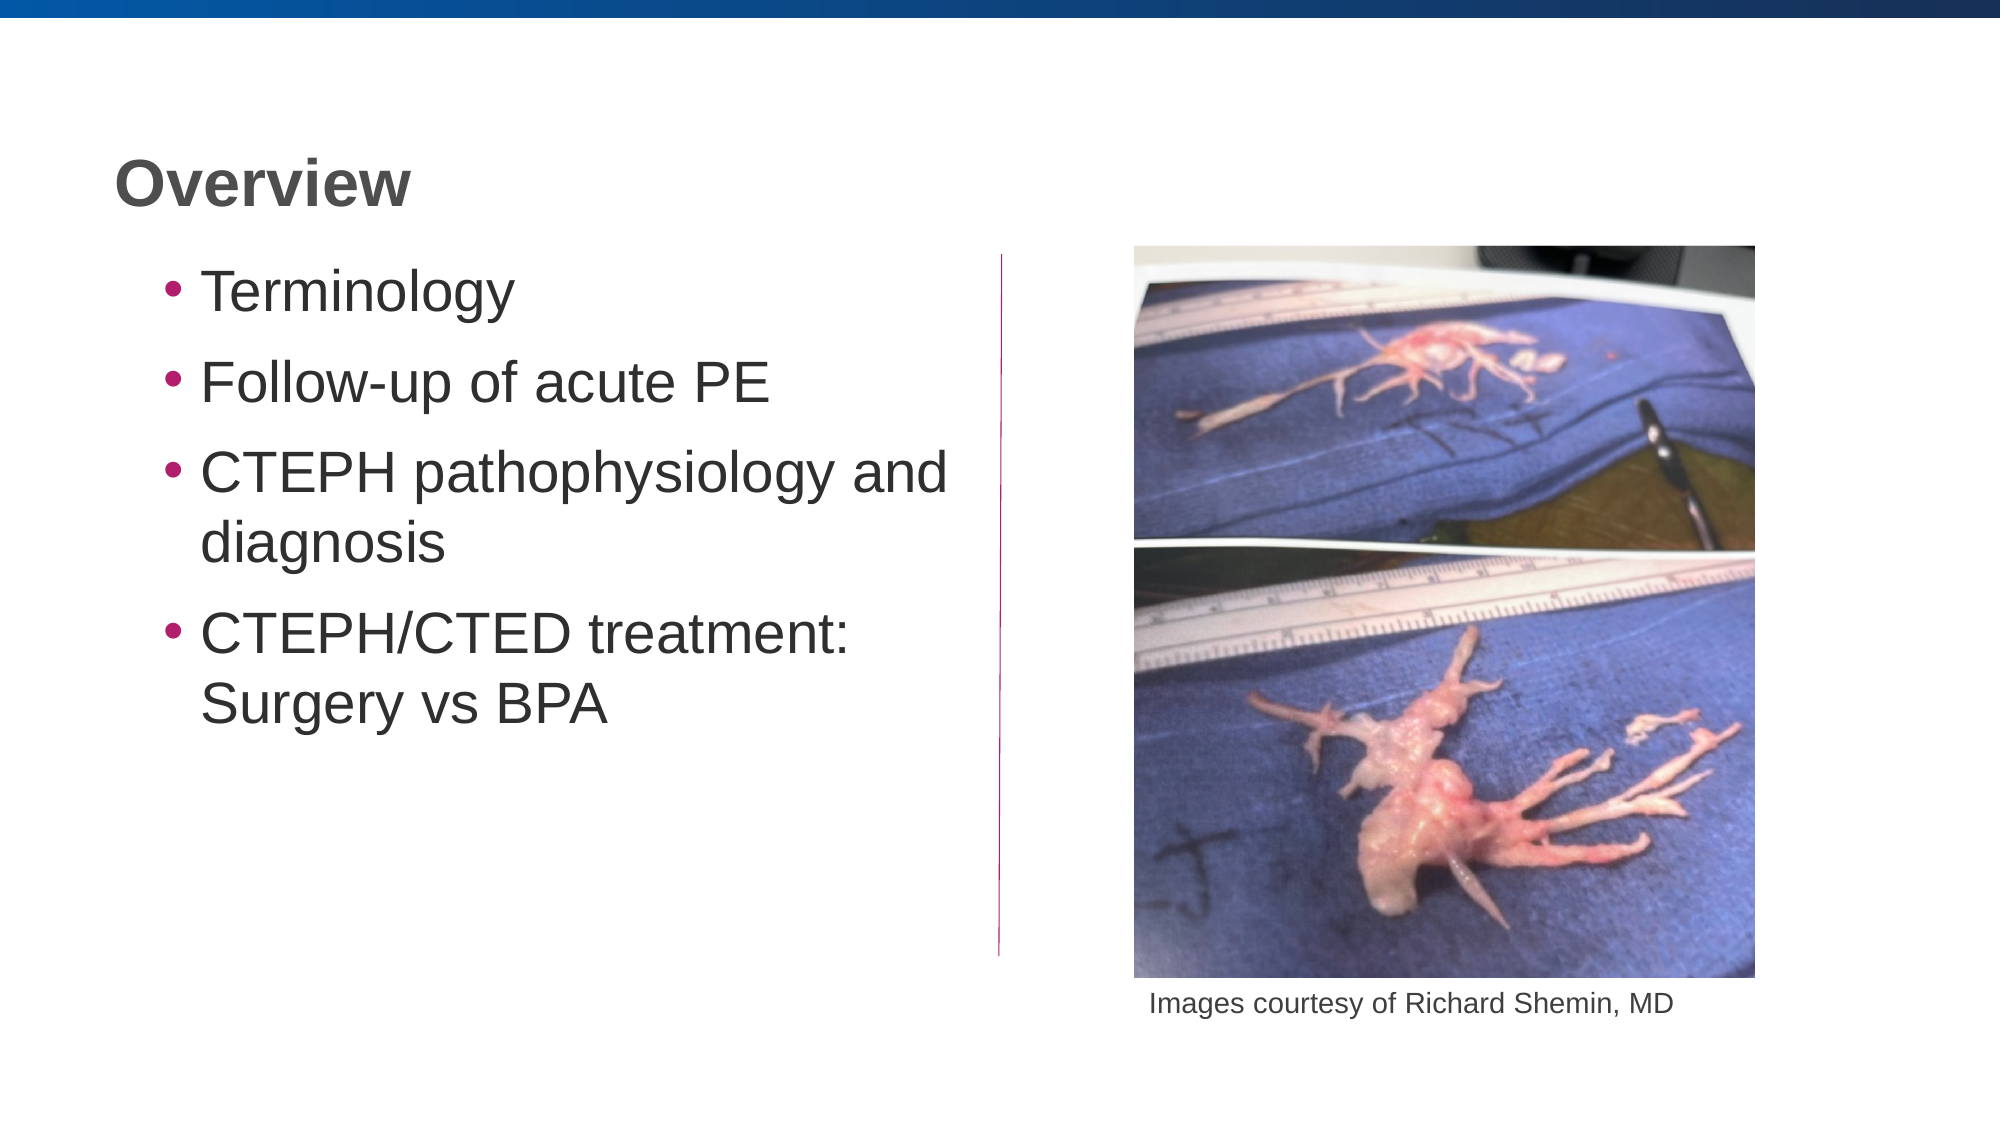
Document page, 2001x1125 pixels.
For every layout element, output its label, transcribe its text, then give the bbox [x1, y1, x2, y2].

picture [1134, 247, 1755, 300]
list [1078, 300, 1810, 923]
text_box Images courtesy of Richard Shemin, MD [1134, 977, 1690, 1027]
list Terminology Follow-up of acute PE CTEPH pathophysiology and diagnosis CTEPH/CTED treatment: Surgery vs BPA [148, 245, 978, 978]
title Overview [99, 32, 1863, 228]
picture [1134, 923, 1755, 978]
